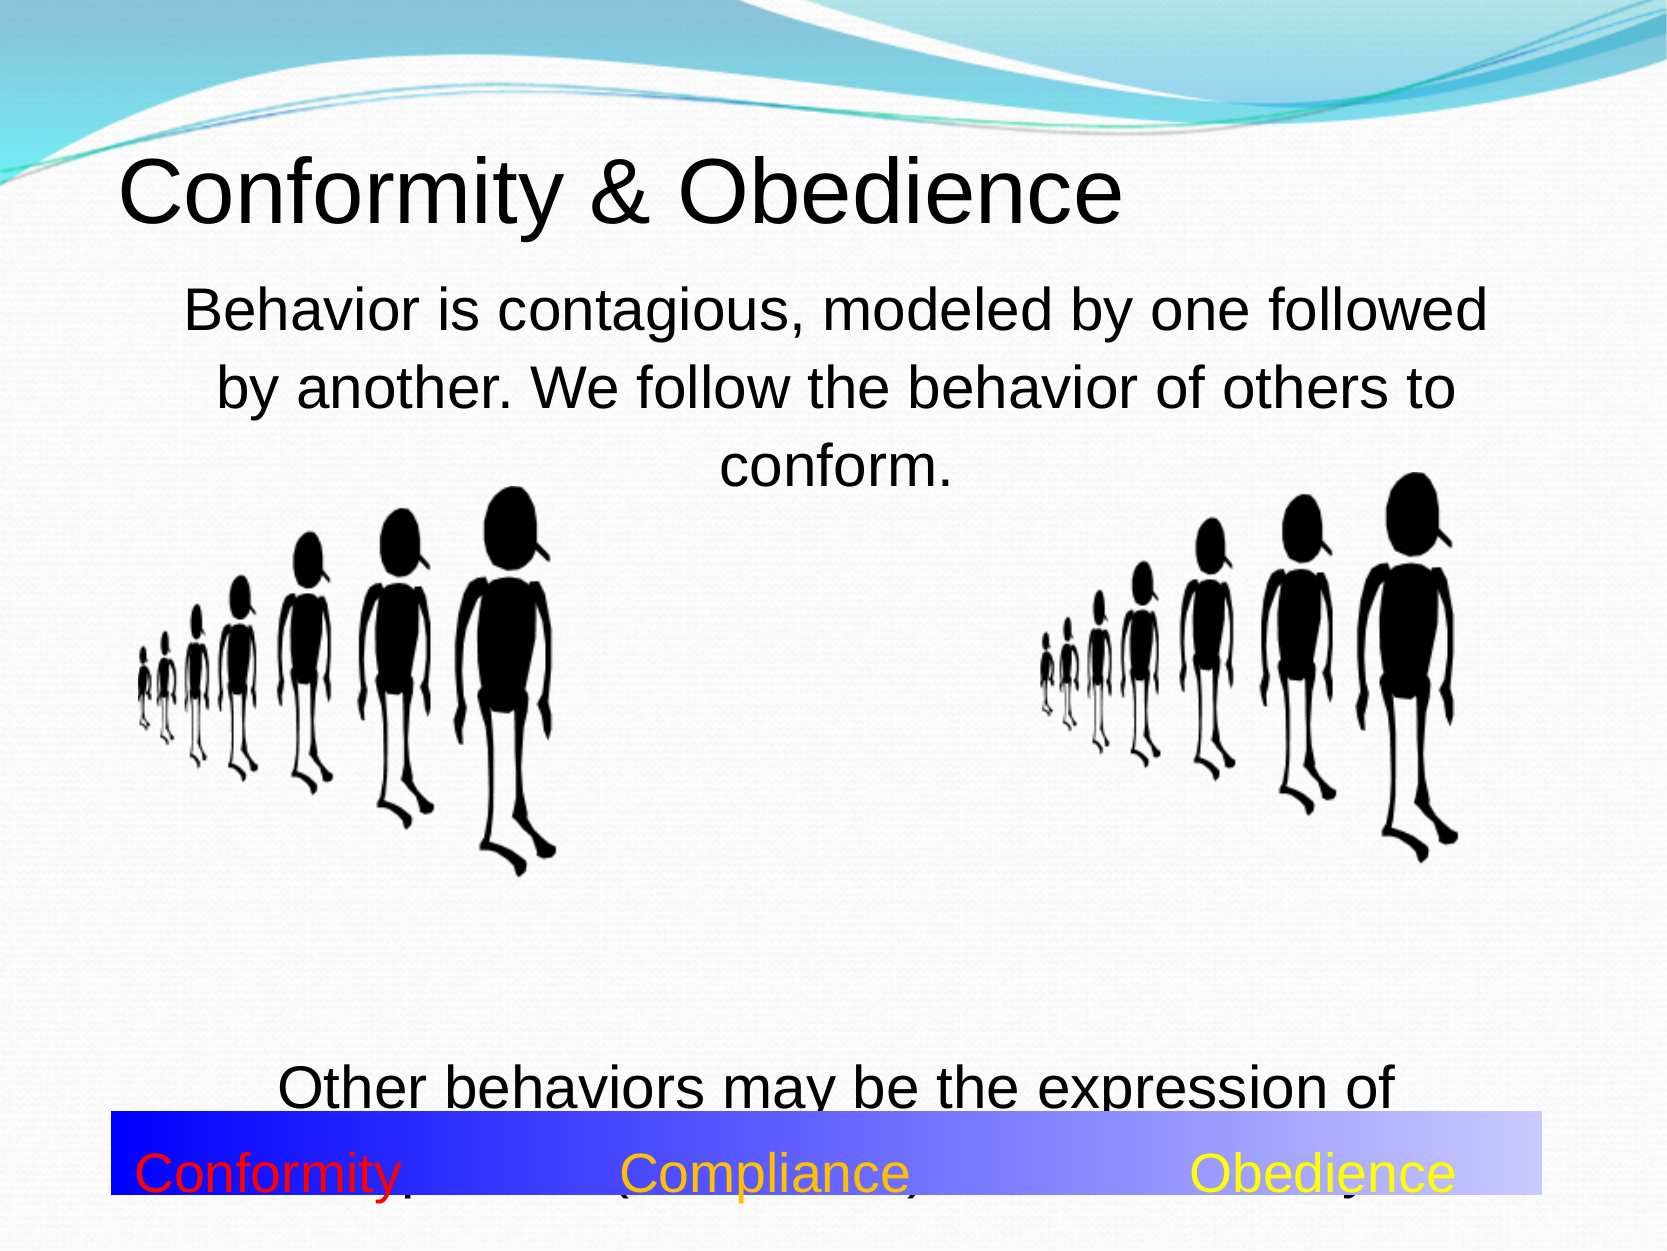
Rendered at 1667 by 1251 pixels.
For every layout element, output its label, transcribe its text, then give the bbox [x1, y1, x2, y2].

title Conformity & Obedience [111, 36, 1541, 249]
text_box Conformity Compliance Obedience [127, 1202, 1538, 1209]
picture [0, 0, 1667, 1250]
text_box Behavior is contagious, modeled by one followed by another. We follow the behavior of others to conform. Other behaviors may be the expression of compliance (obedience) toward authority. [139, 258, 1535, 1109]
